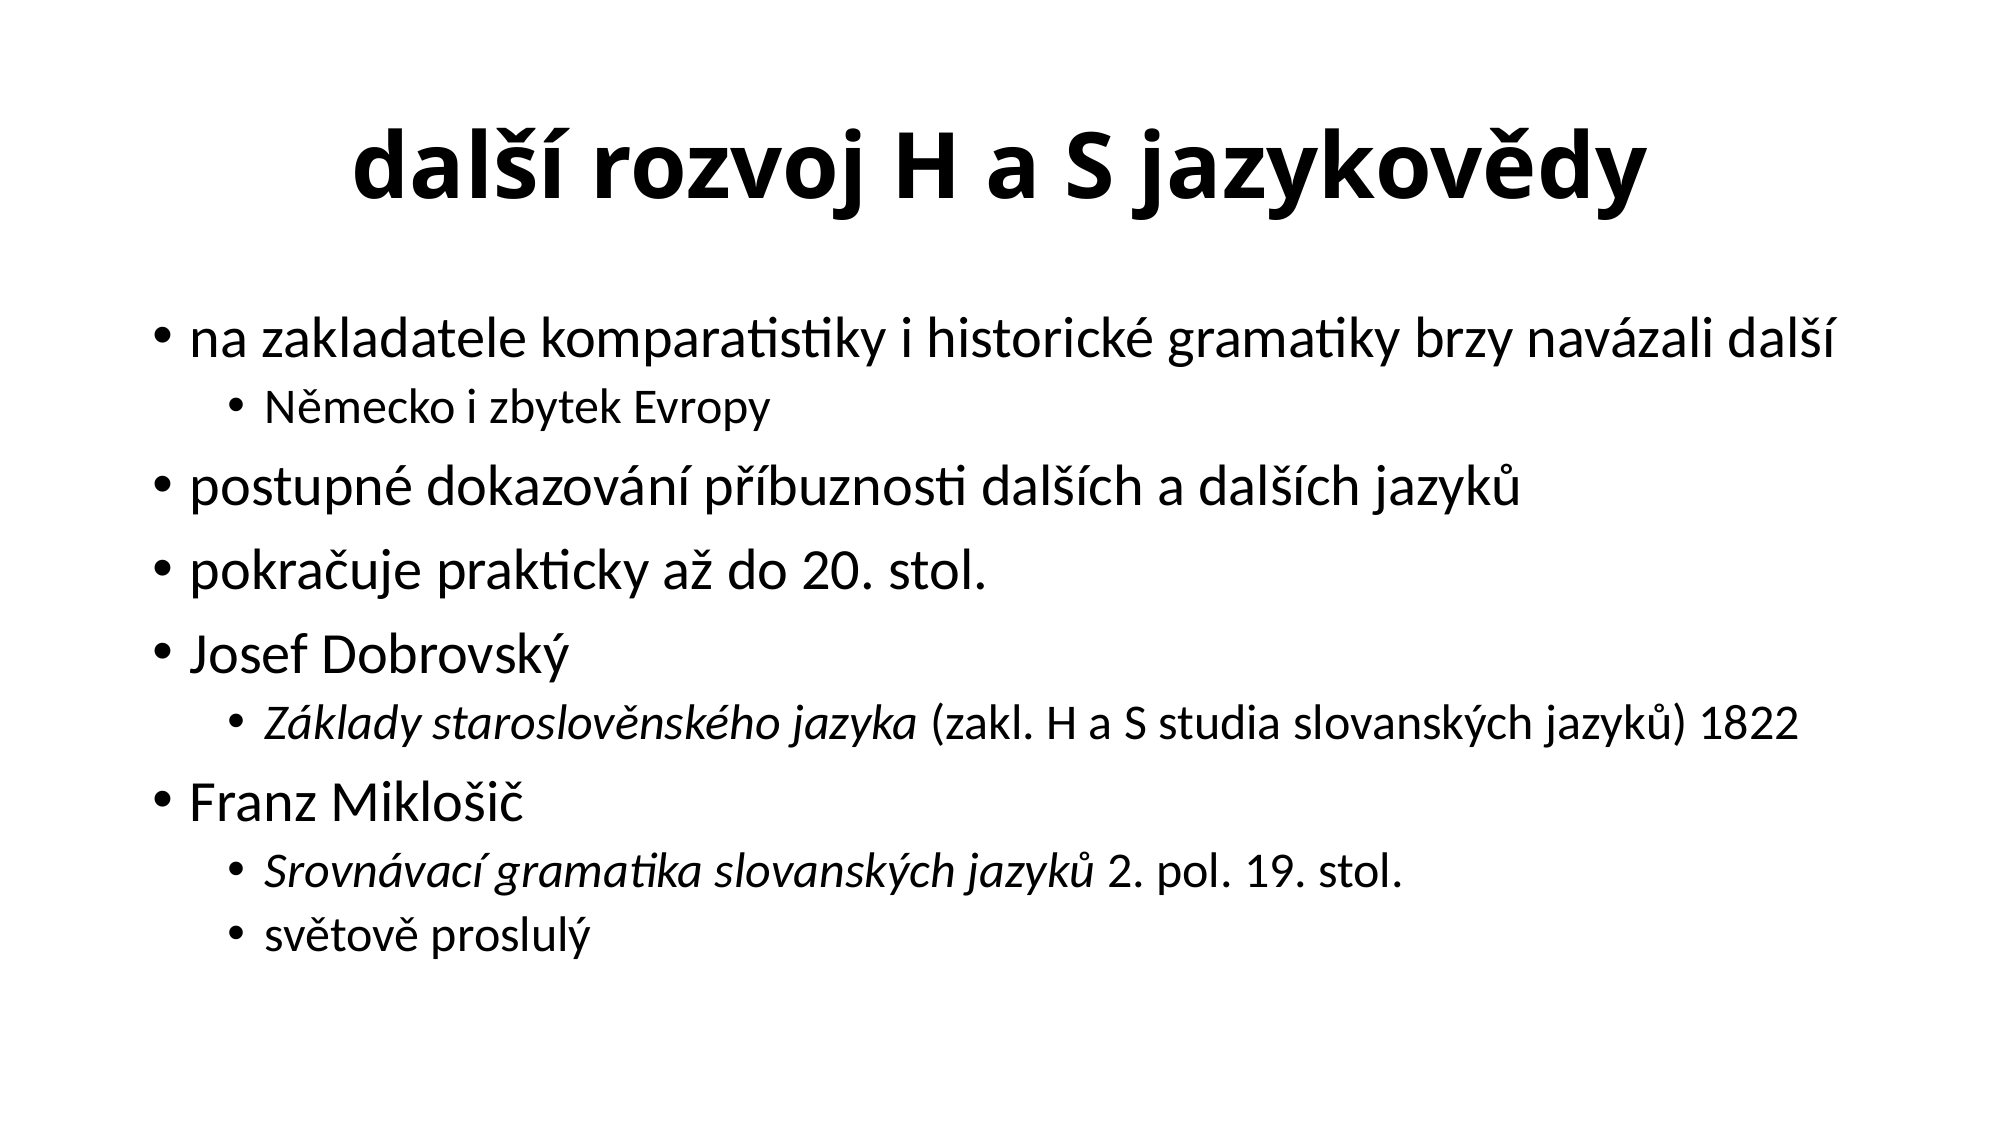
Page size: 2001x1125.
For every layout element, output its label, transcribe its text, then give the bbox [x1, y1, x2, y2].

list na zakladatele komparatistiky i historické gramatiky brzy navázali další Německo i zbytek Evropy postupné dokazování příbuznosti dalších a dalších jazyků pokračuje prakticky až do 20. stol. Josef Dobrovský Základy staroslověnského jazyka (zakl. H a S studia slovanských jazyků) 1822 Franz Miklošič Srovnávací gramatika slovanských jazyků 2. pol. 19. stol. světově proslulý [137, 299, 1863, 1014]
title další rozvoj H a S jazykovědy [137, 59, 1863, 278]
